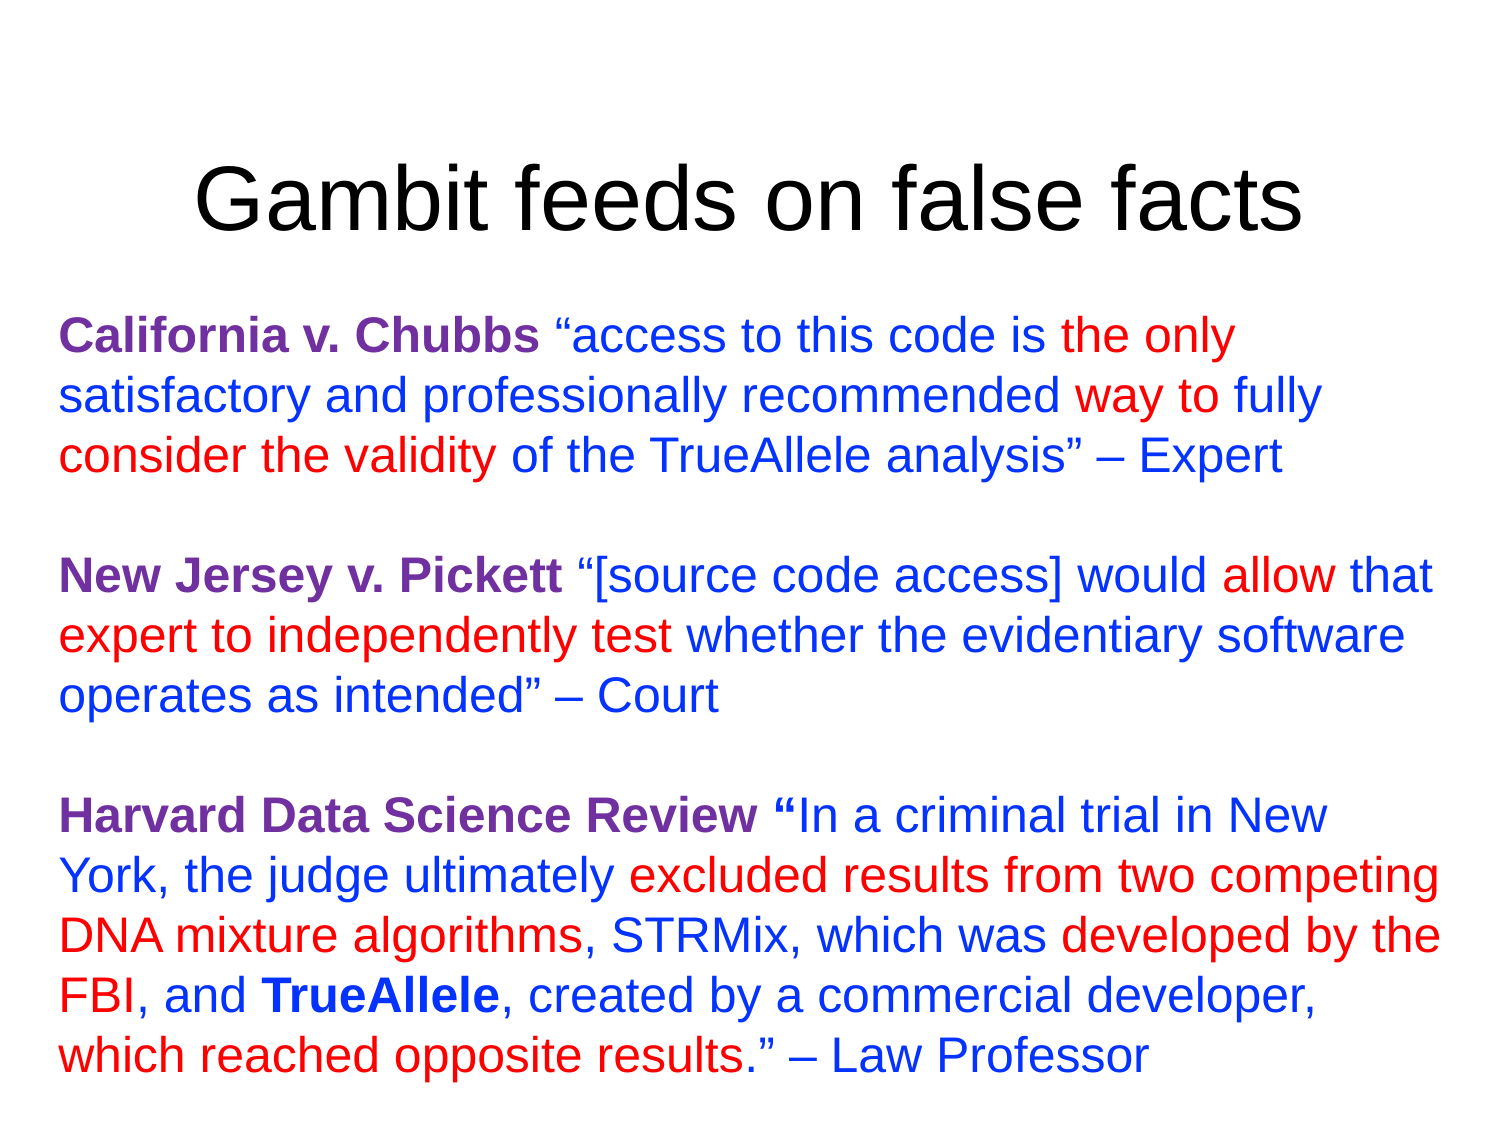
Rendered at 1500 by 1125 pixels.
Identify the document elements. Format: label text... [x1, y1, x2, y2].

title Gambit feeds on false facts [112, 99, 1388, 288]
text_box California v. Chubbs “access to this code is the only satisfactory and professionally recommended way to fully consider the validity of the TrueAllele analysis” – Expert New Jersey v. Pickett “[source code access] would allow that expert to independently test whether the evidentiary software operates as intended” – Court Harvard Data Science Review “In a criminal trial in New York, the judge ultimately excluded results from two competing DNA mixture algorithms, STRMix, which was developed by the FBI, and TrueAllele, created by a commercial developer, which reached opposite results.” – Law Professor [43, 295, 1461, 1091]
